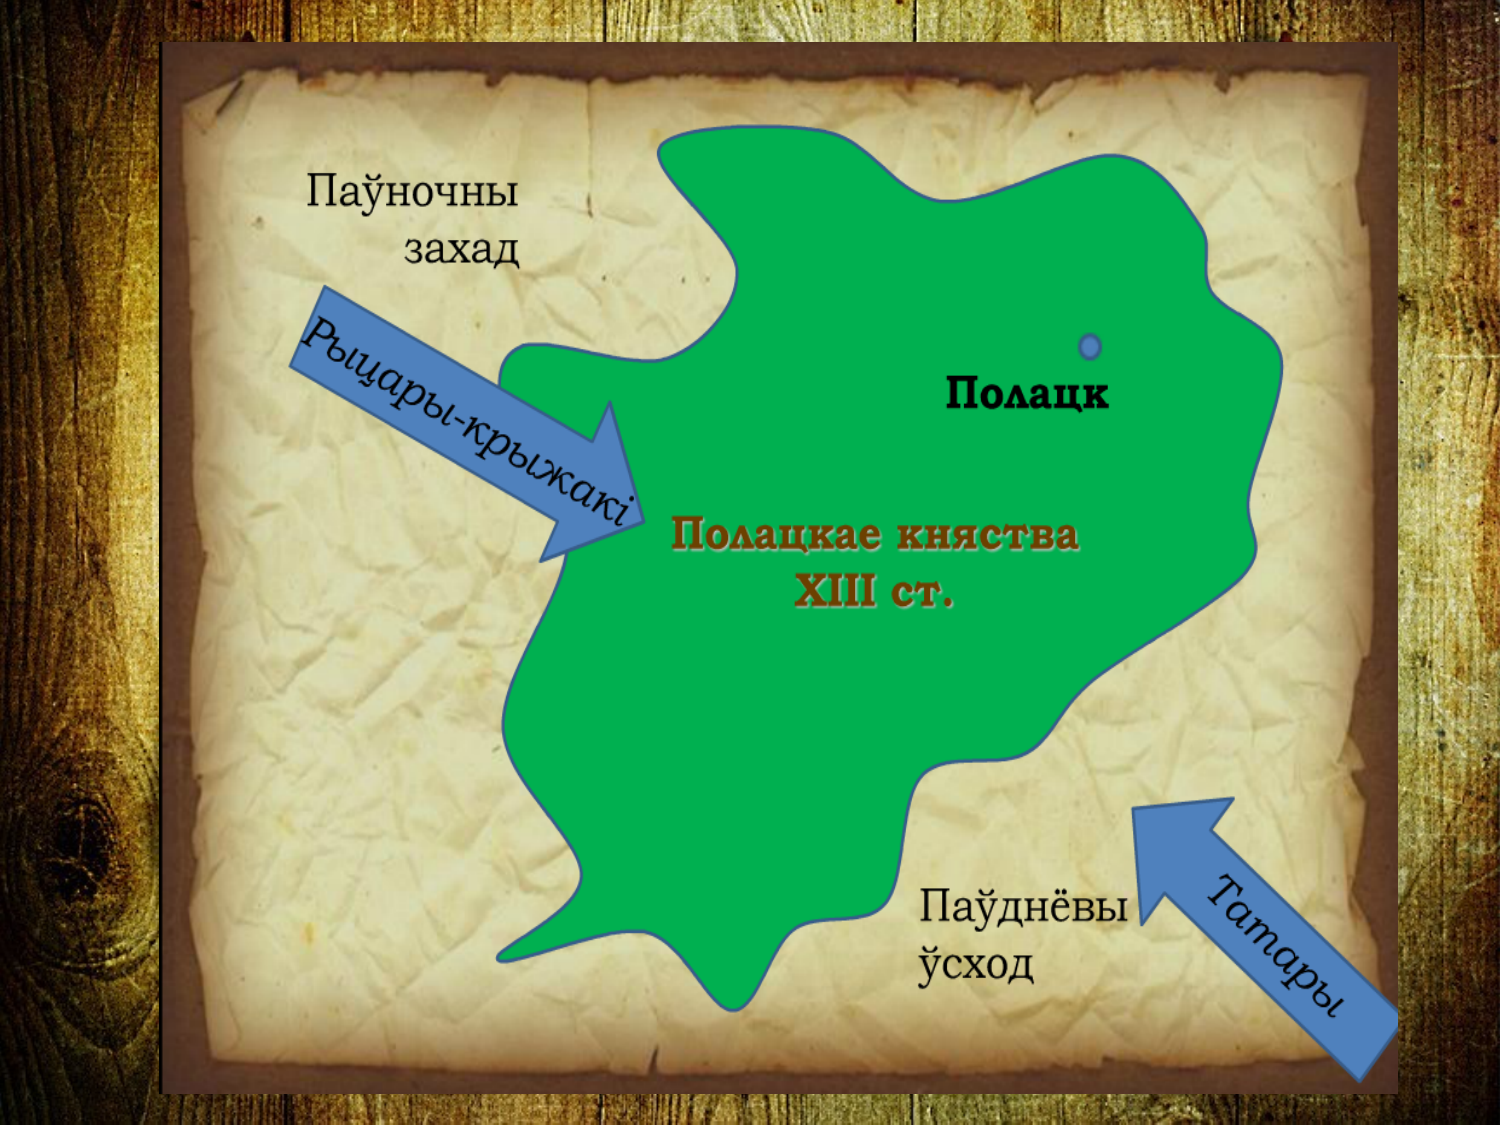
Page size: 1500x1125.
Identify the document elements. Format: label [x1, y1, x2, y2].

list [159, 42, 1398, 1095]
picture [0, 0, 1500, 1125]
